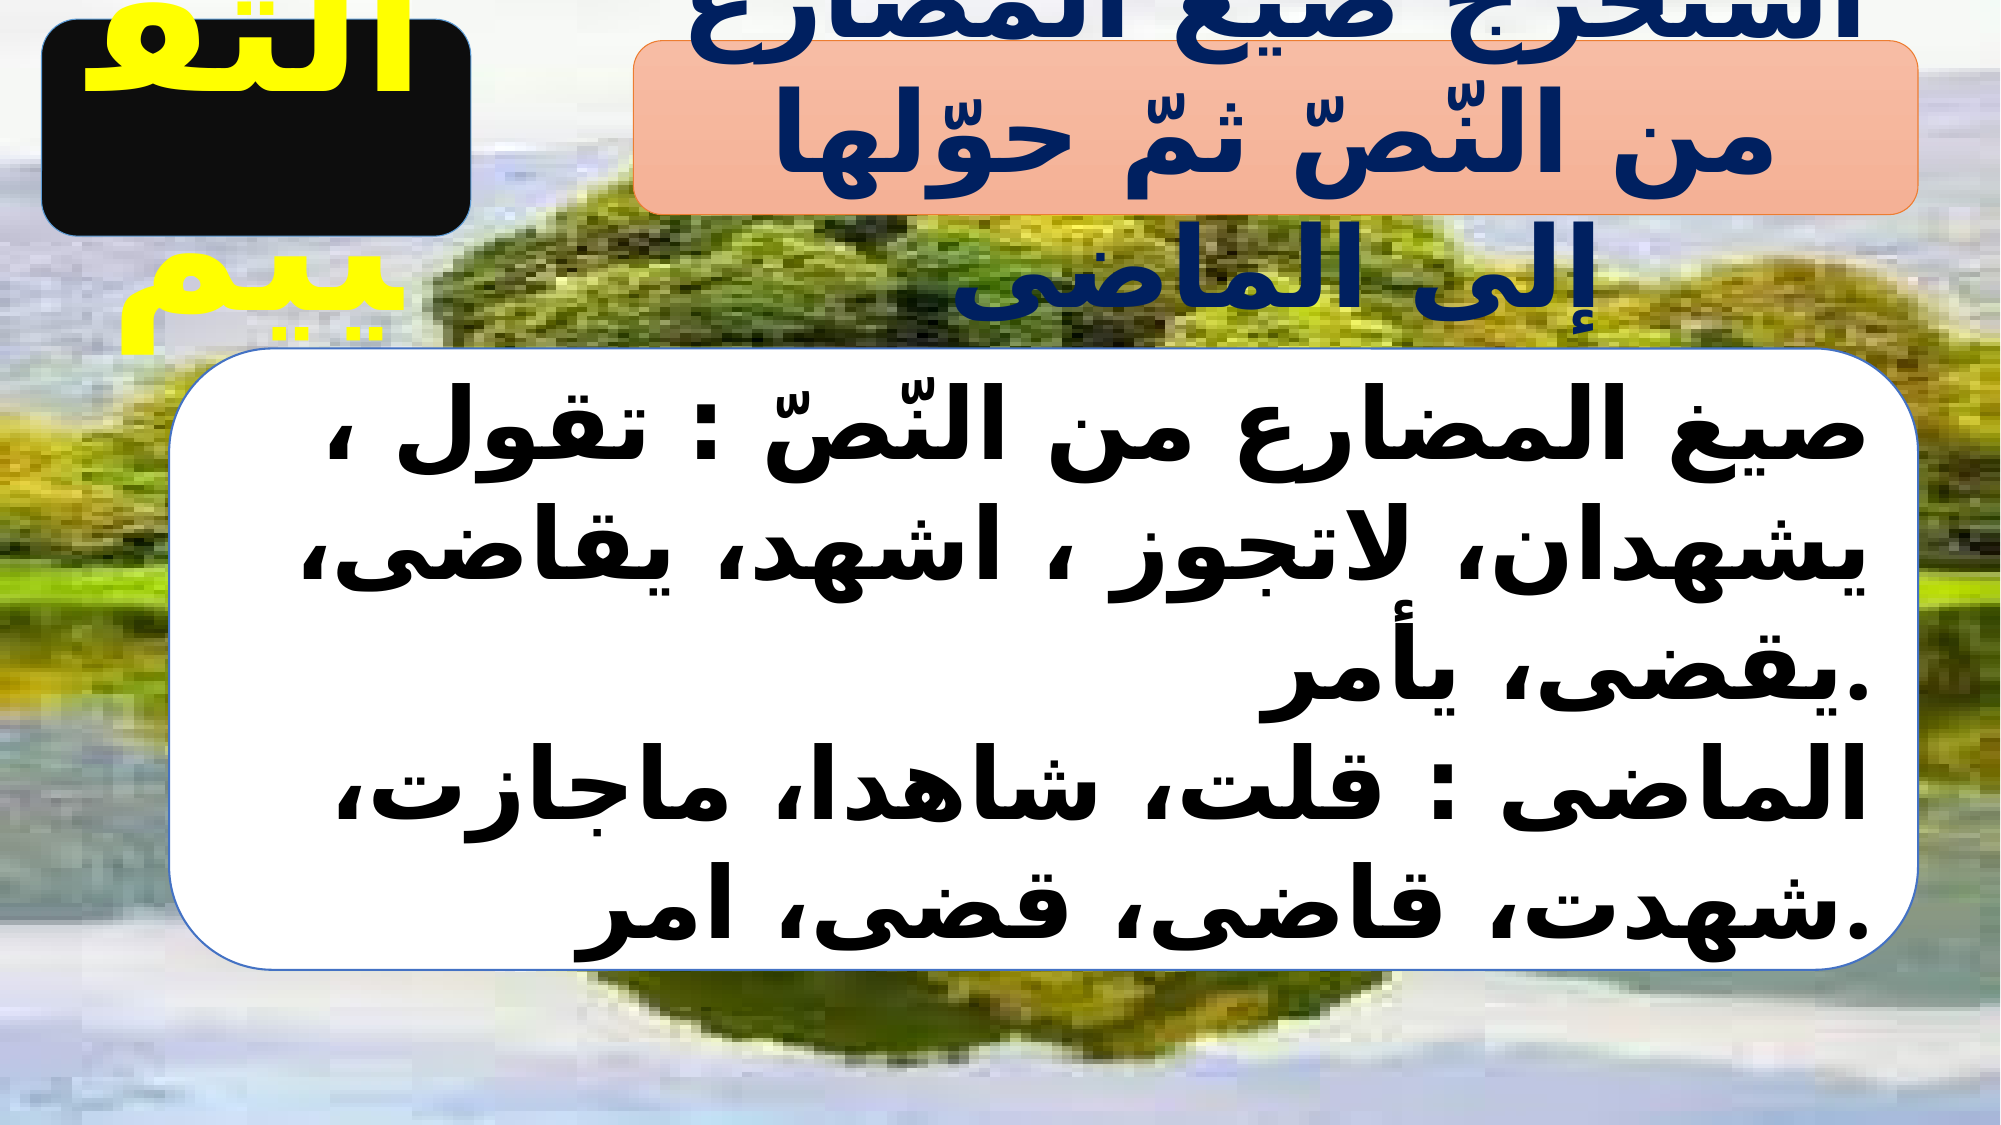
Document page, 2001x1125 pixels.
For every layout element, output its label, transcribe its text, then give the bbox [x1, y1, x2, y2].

text_box صيغ المضارع من النّصّ : تقول ، يشهدان، لاتجوز ، اشهد، يقاضى، يقضى، يأمر. الماضى : قلت، شاهدا، ماجازت، شهدت، قاضى، قضى، امر. [168, 347, 1920, 971]
text_box التقييم [40, 18, 472, 237]
text_box استخرج صيغ المضارع من النّصّ ثمّ حوّلها إلى الماضى [632, 40, 1919, 216]
